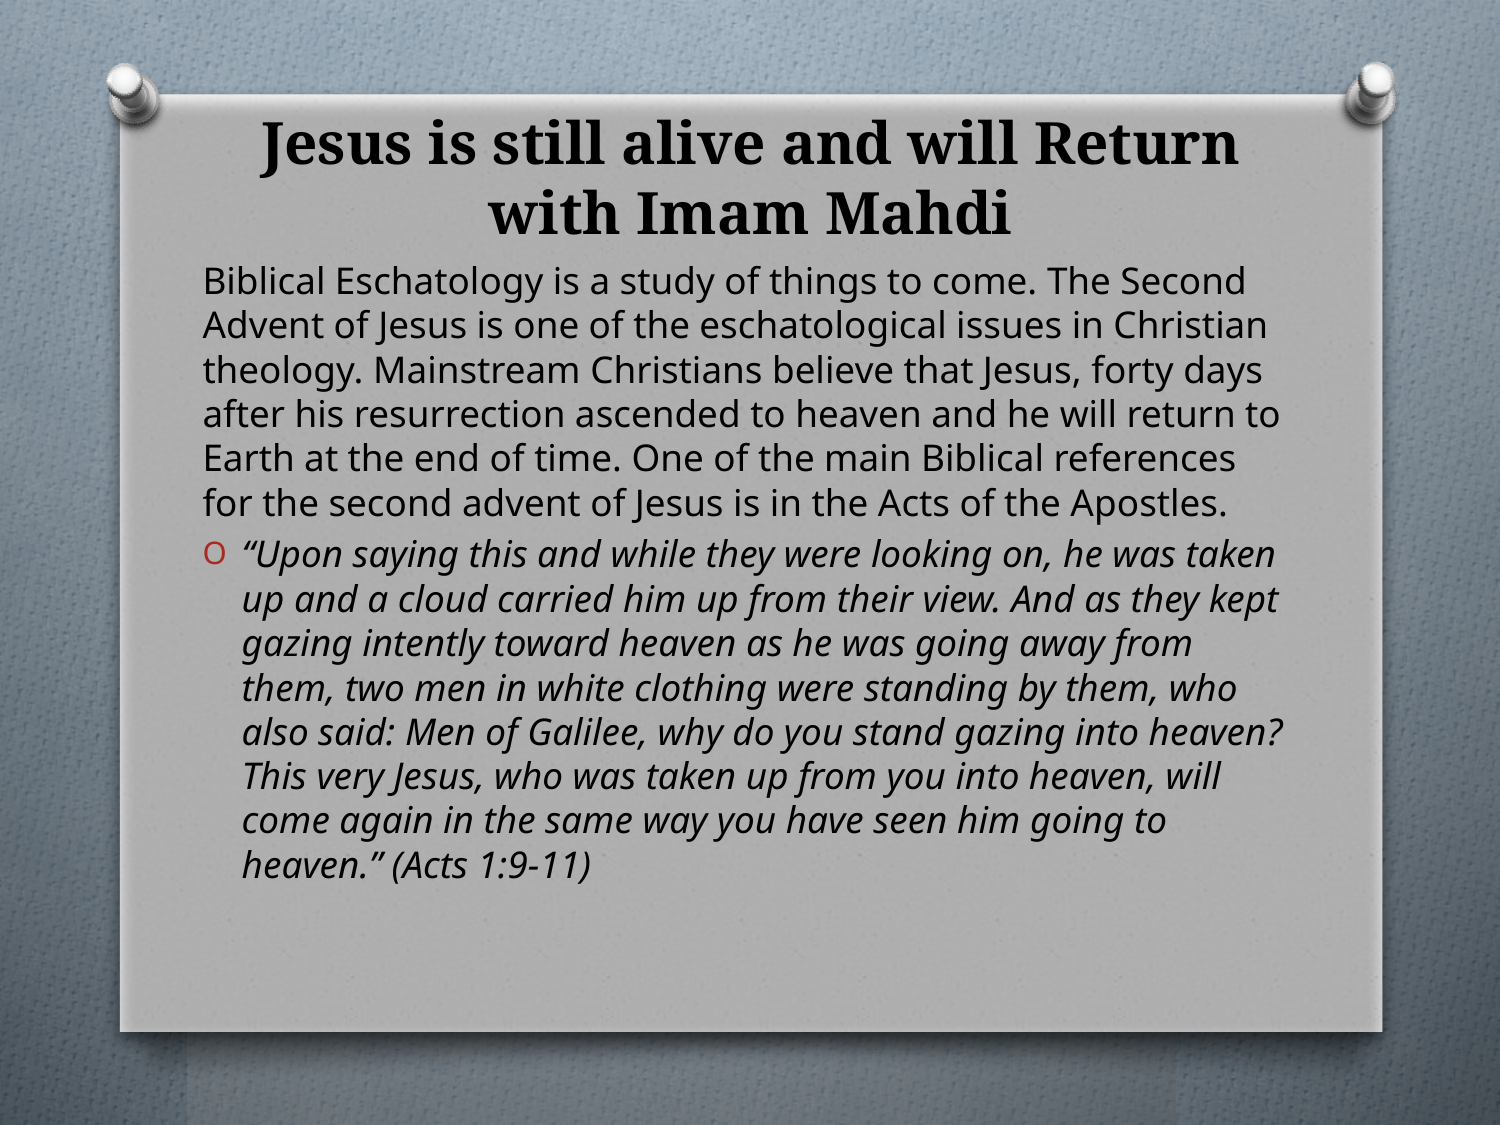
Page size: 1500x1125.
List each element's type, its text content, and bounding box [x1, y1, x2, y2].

list Biblical Eschatology is a study of things to come. The Second Advent of Jesus is one of the eschatological issues in Christian theology. Mainstream Christians believe that Jesus, forty days after his resurrection ascended to heaven and he will return to Earth at the end of time. One of the main Biblical references for the second advent of Jesus is in the Acts of the Apostles. “Upon saying this and while they were looking on, he was taken up and a cloud carried him up from their view. And as they kept gazing intently toward heaven as he was going away from them, two men in white clothing were standing by them, who also said: Men of Galilee, why do you stand gazing into heaven? This very Jesus, who was taken up from you into heaven, will come again in the same way you have seen him going to heaven.” (Acts 1:9-11) [187, 249, 1313, 939]
picture [1317, 35, 1439, 156]
title Jesus is still alive and will Return with Imam Mahdi [179, 134, 1323, 288]
picture [75, 29, 198, 153]
